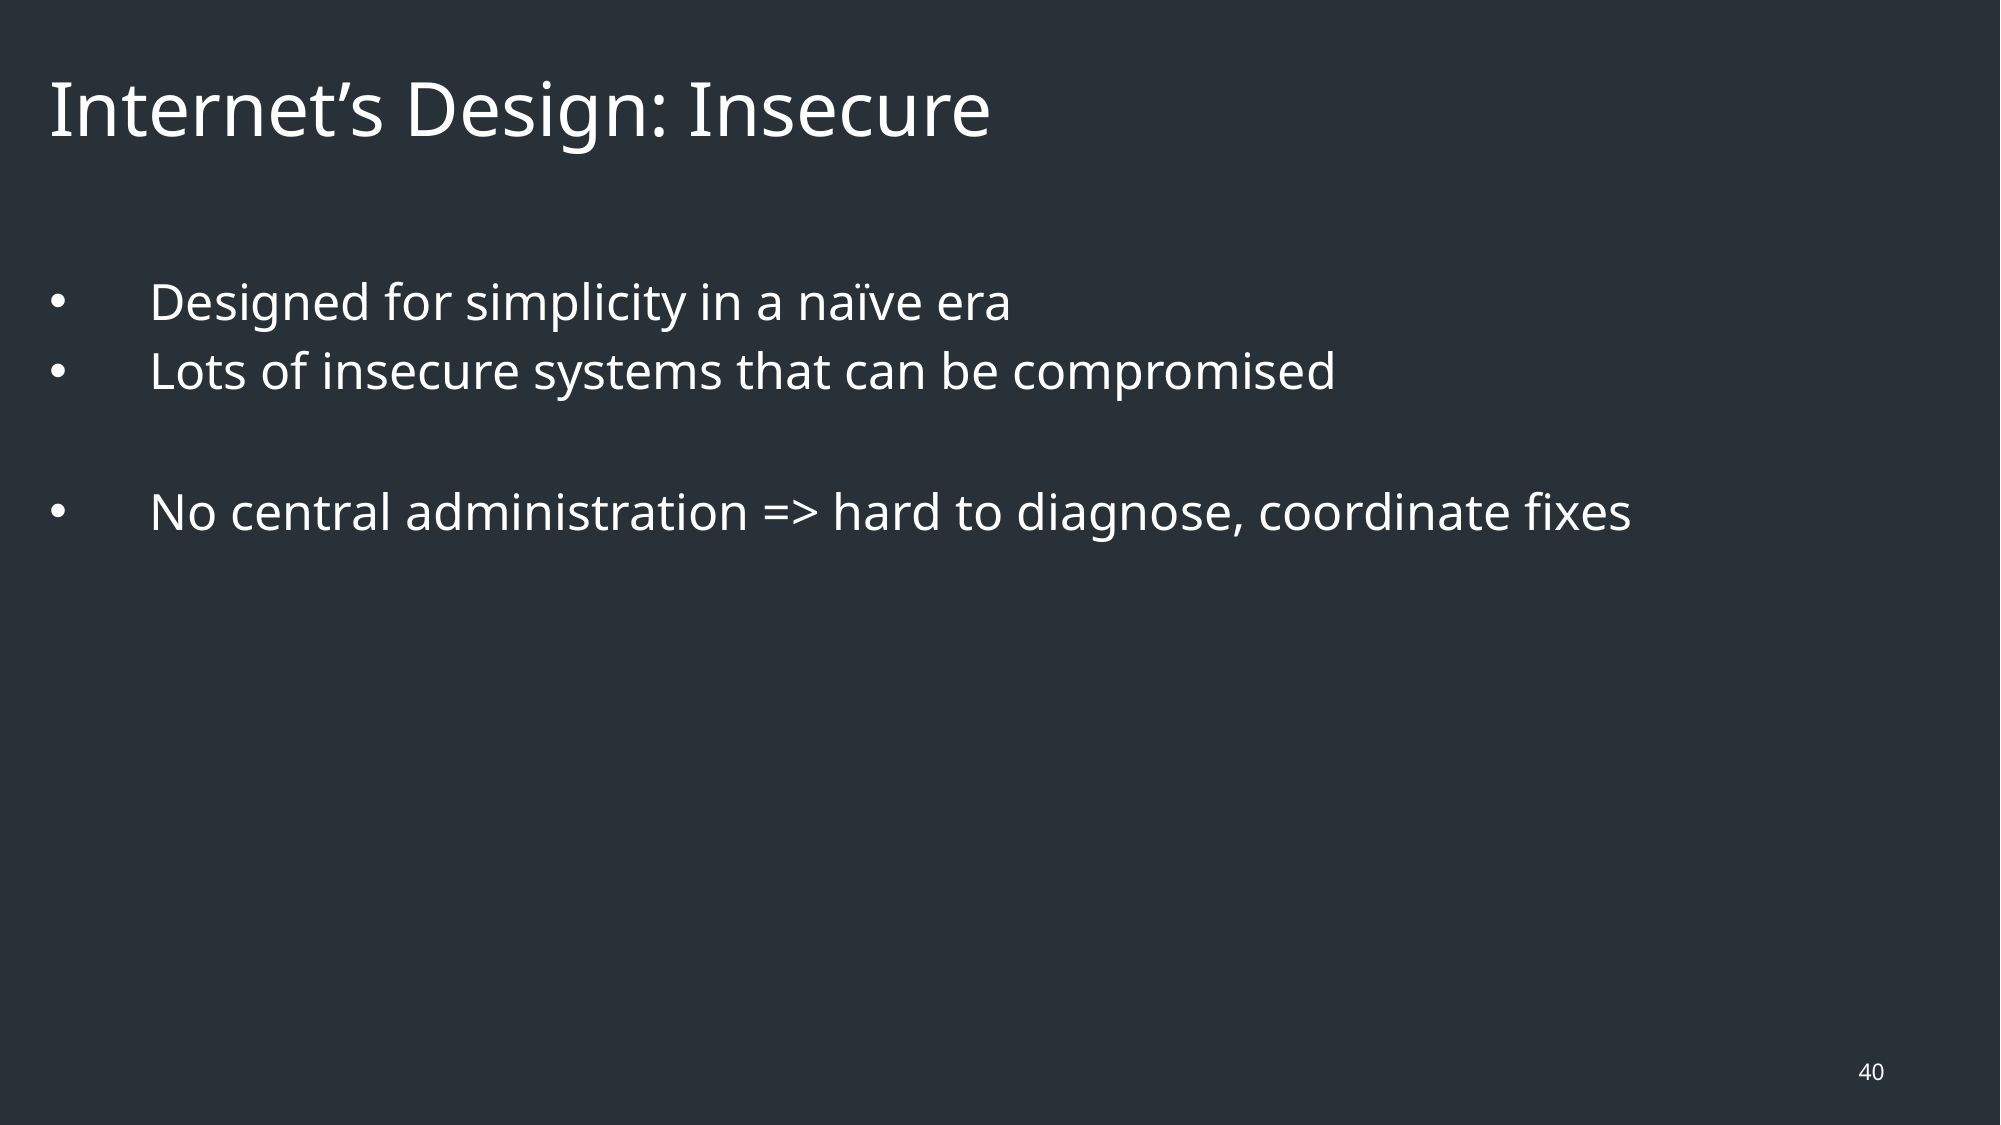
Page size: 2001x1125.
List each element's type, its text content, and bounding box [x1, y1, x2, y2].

slide_number 40 [1433, 1042, 1900, 1103]
title Internet’s Design: Insecure [34, 12, 1961, 200]
list Designed for simplicity in a naïve era Lots of insecure systems that can be compromised No central administration => hard to diagnose, coordinate fixes [34, 262, 1961, 1005]
